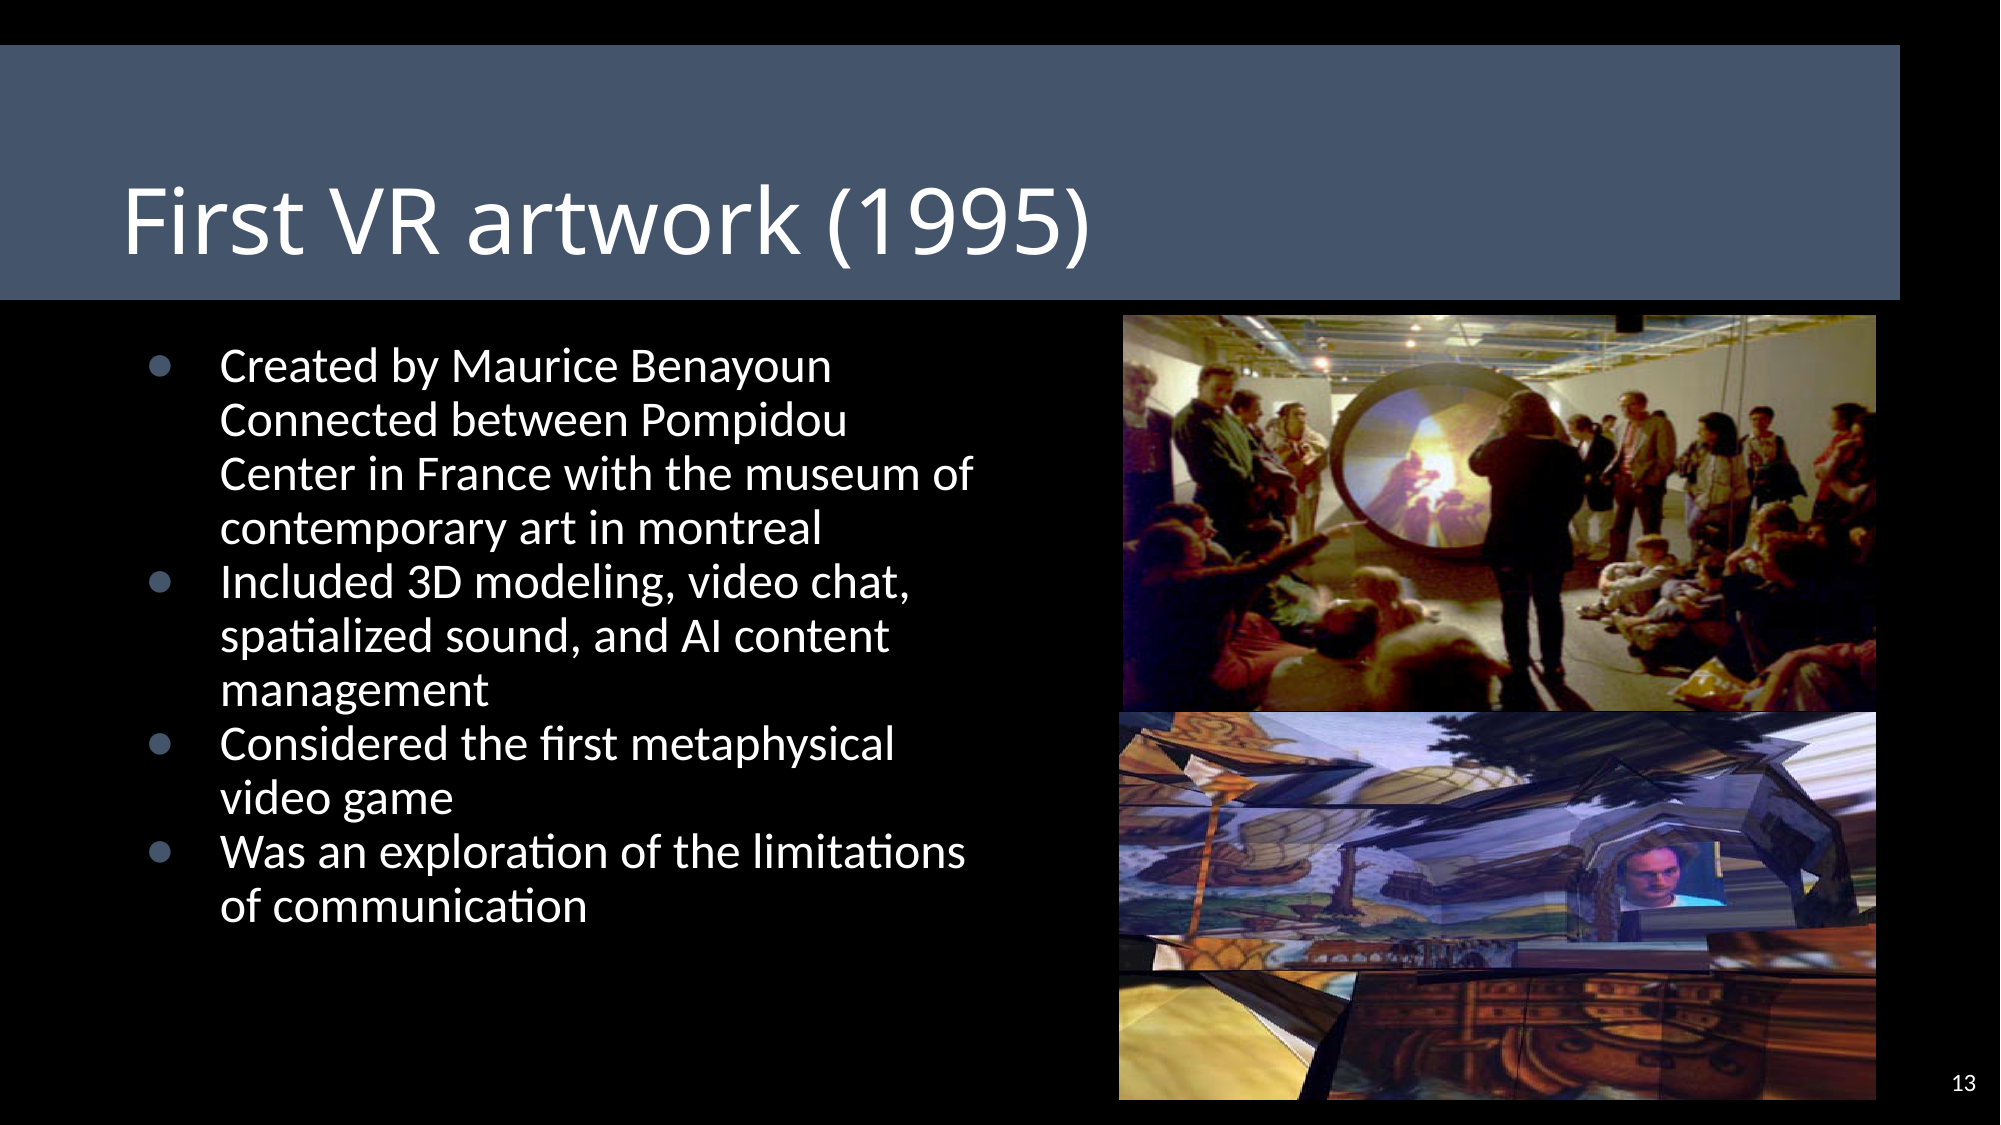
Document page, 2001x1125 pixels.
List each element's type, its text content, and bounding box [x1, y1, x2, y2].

picture [1123, 315, 1876, 711]
title First VR artwork (1995) [99, 45, 1900, 295]
list Created by Maurice Benayoun Connected between Pompidou Center in France with the museum of contemporary art in montreal Included 3D modeling, video chat, spatialized sound, and AI content management Considered the first metaphysical video game Was an exploration of the limitations of communication [99, 319, 1013, 1078]
slide_number 13 [1871, 1038, 1992, 1125]
picture [1119, 712, 1876, 1100]
